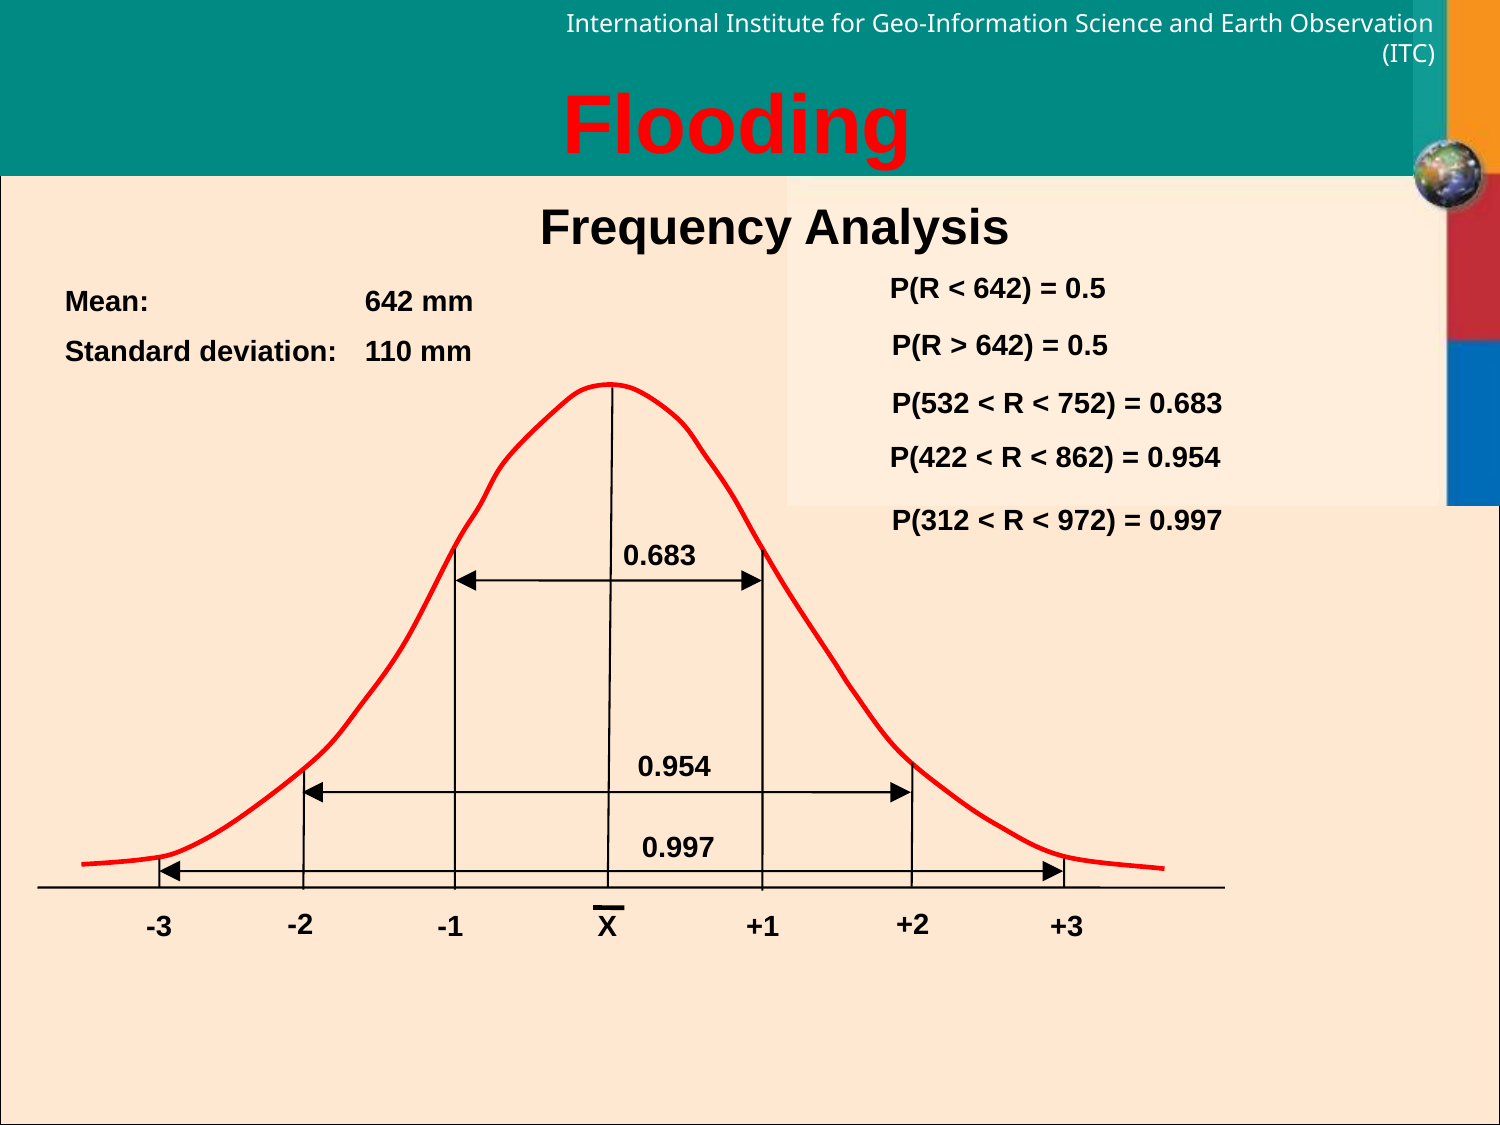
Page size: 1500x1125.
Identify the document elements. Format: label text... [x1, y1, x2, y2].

text_box +3 [1035, 899, 1113, 950]
text_box [81, 384, 912, 868]
text_box 0.997 [627, 820, 753, 871]
text_box P(R > 642) = 0.5 [877, 318, 1140, 369]
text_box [582, 899, 646, 951]
text_box 0.954 [622, 739, 736, 790]
text_box [160, 860, 1064, 882]
text_box [455, 570, 762, 591]
text_box -3 [131, 899, 194, 950]
text_box -1 [422, 899, 486, 950]
text_box Flooding [162, 62, 1313, 178]
text_box P(422 < R < 862) = 0.954 [874, 431, 1250, 481]
text_box +1 [731, 899, 813, 950]
text_box [302, 781, 911, 803]
text_box P(R < 642) = 0.5 [875, 262, 1150, 313]
text_box 0.683 [608, 529, 734, 579]
text_box Frequency Analysis [524, 187, 1063, 263]
text_box P(532 < R < 752) = 0.683 [877, 377, 1252, 427]
text_box P(312 < R < 972) = 0.997 [877, 493, 1252, 544]
picture [787, 0, 1500, 506]
text_box -2 [272, 897, 336, 948]
text_box [912, 764, 1165, 869]
text_box Mean: 642 mm Standard deviation: 110 mm [49, 275, 513, 375]
text_box +2 [881, 897, 963, 948]
